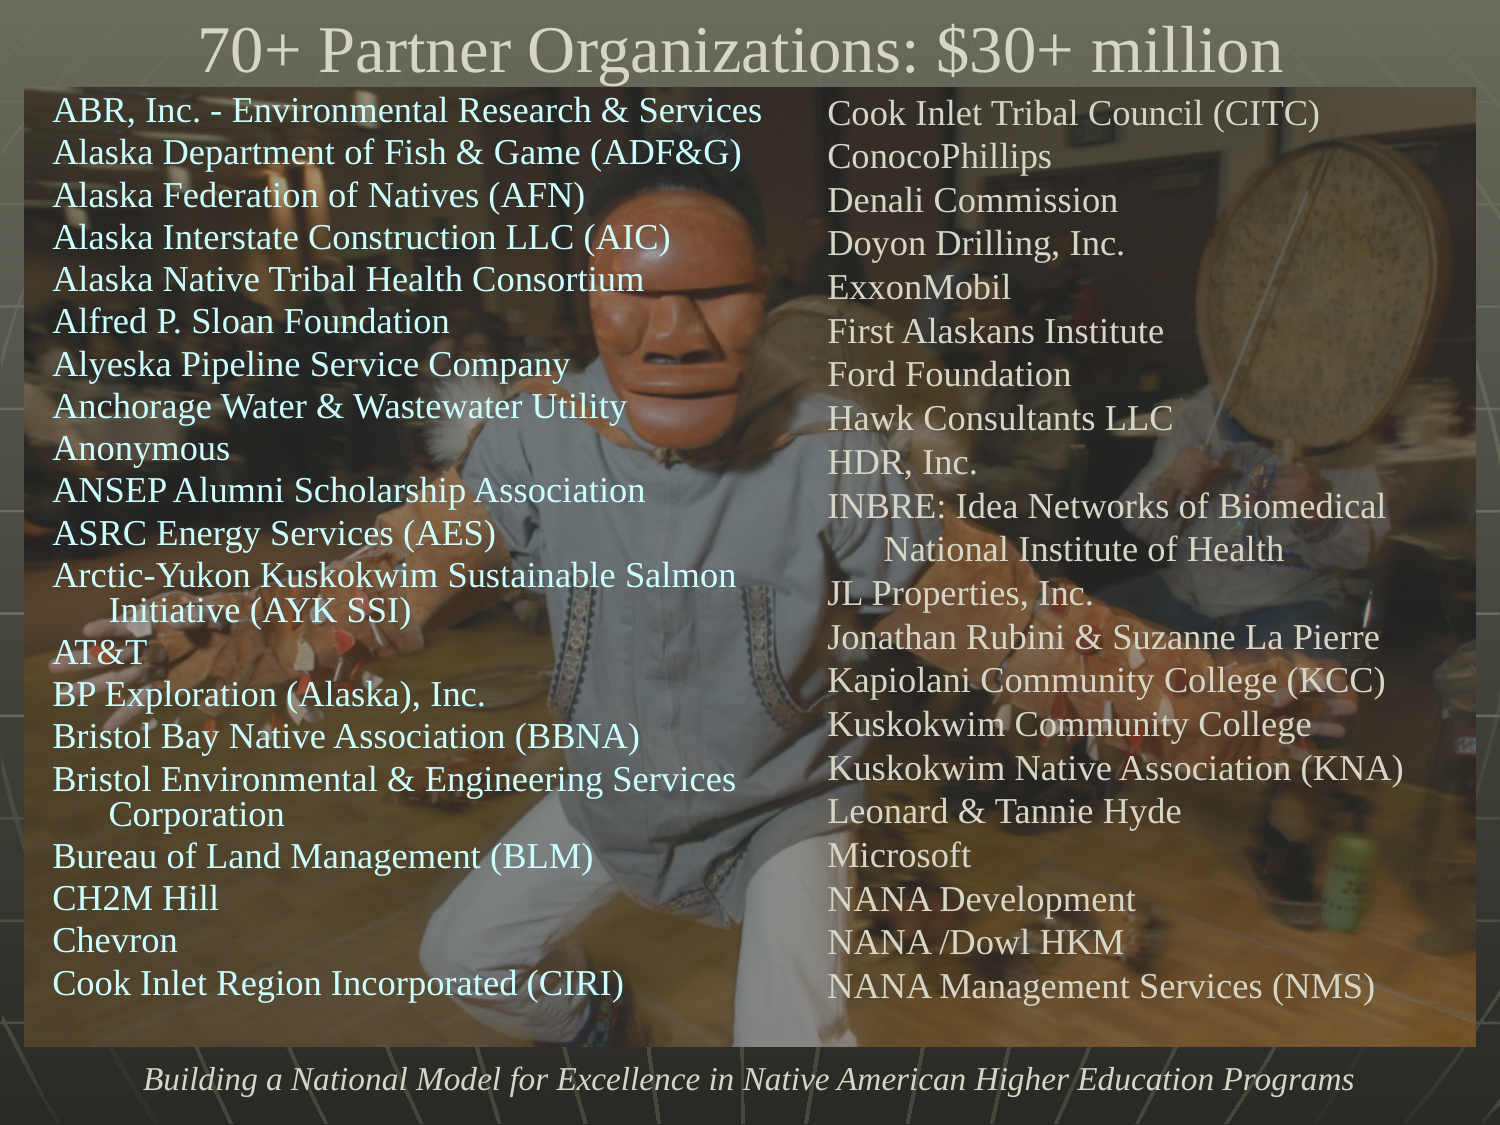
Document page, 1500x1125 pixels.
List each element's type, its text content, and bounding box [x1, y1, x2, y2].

text_box 70+ Partner Organizations: $30+ million [74, 0, 1425, 85]
picture [24, 87, 1476, 1047]
footer Building a National Model for Excellence in Native American Higher Education Programs [49, 1055, 1451, 1125]
